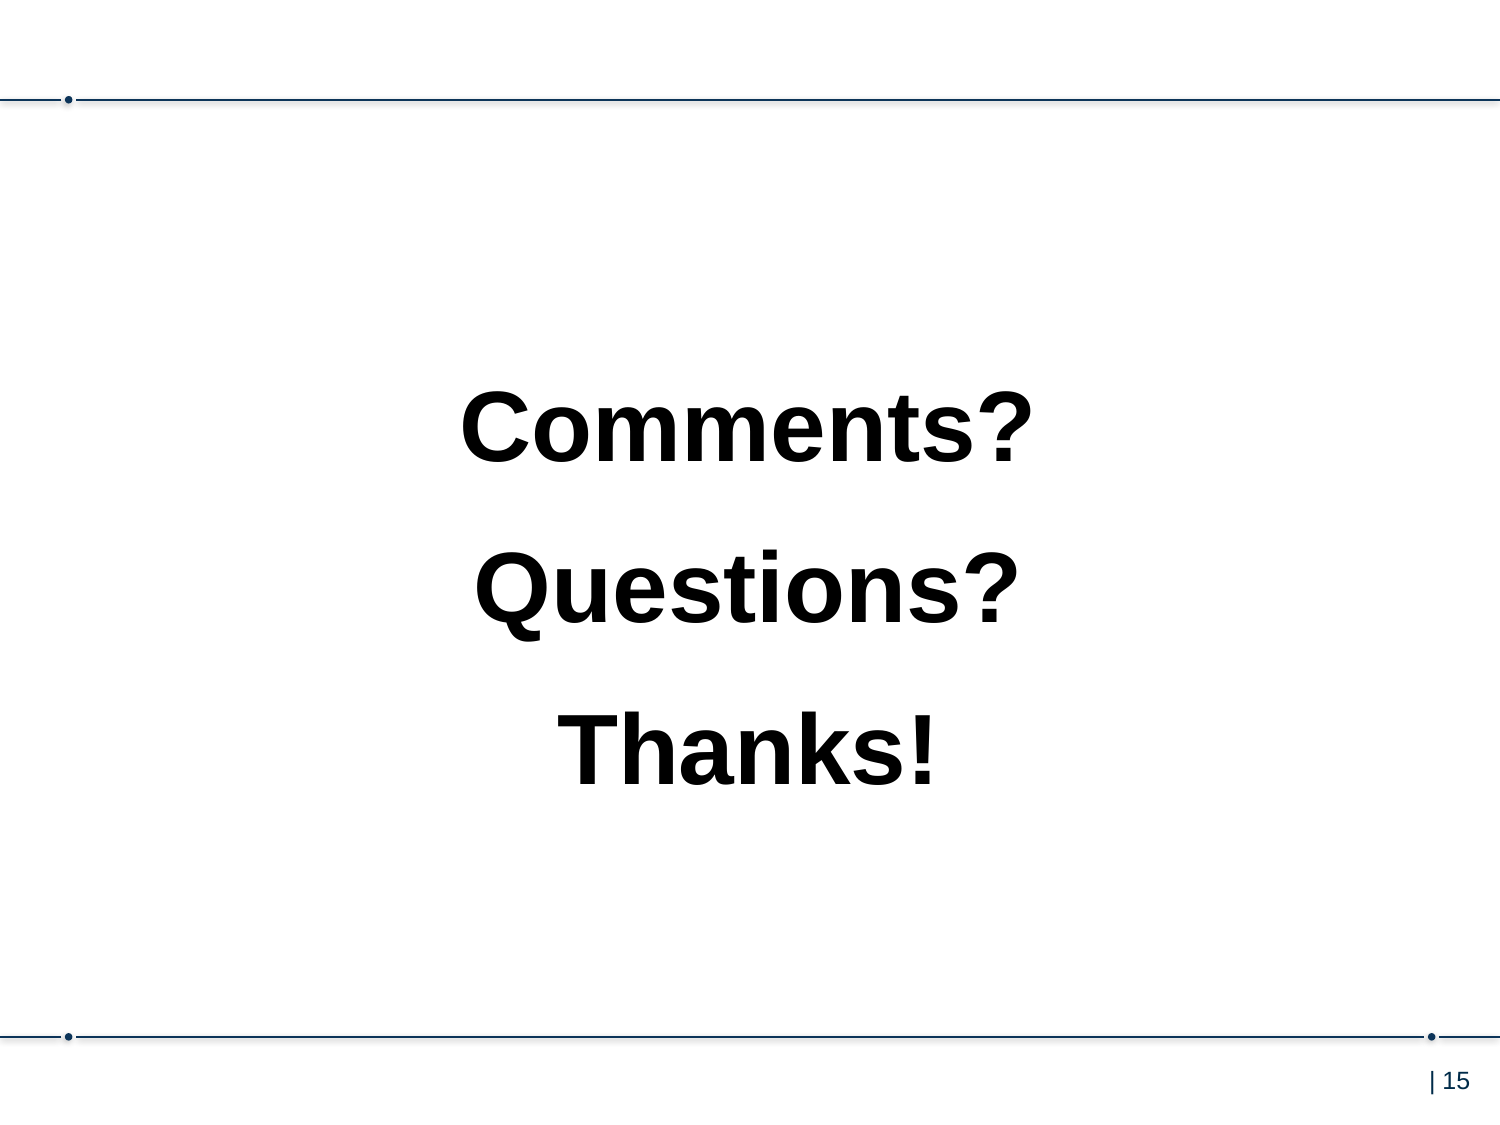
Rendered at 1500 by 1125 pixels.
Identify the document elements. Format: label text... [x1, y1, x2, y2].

list Comments? Questions? Thanks! [99, 241, 1398, 992]
